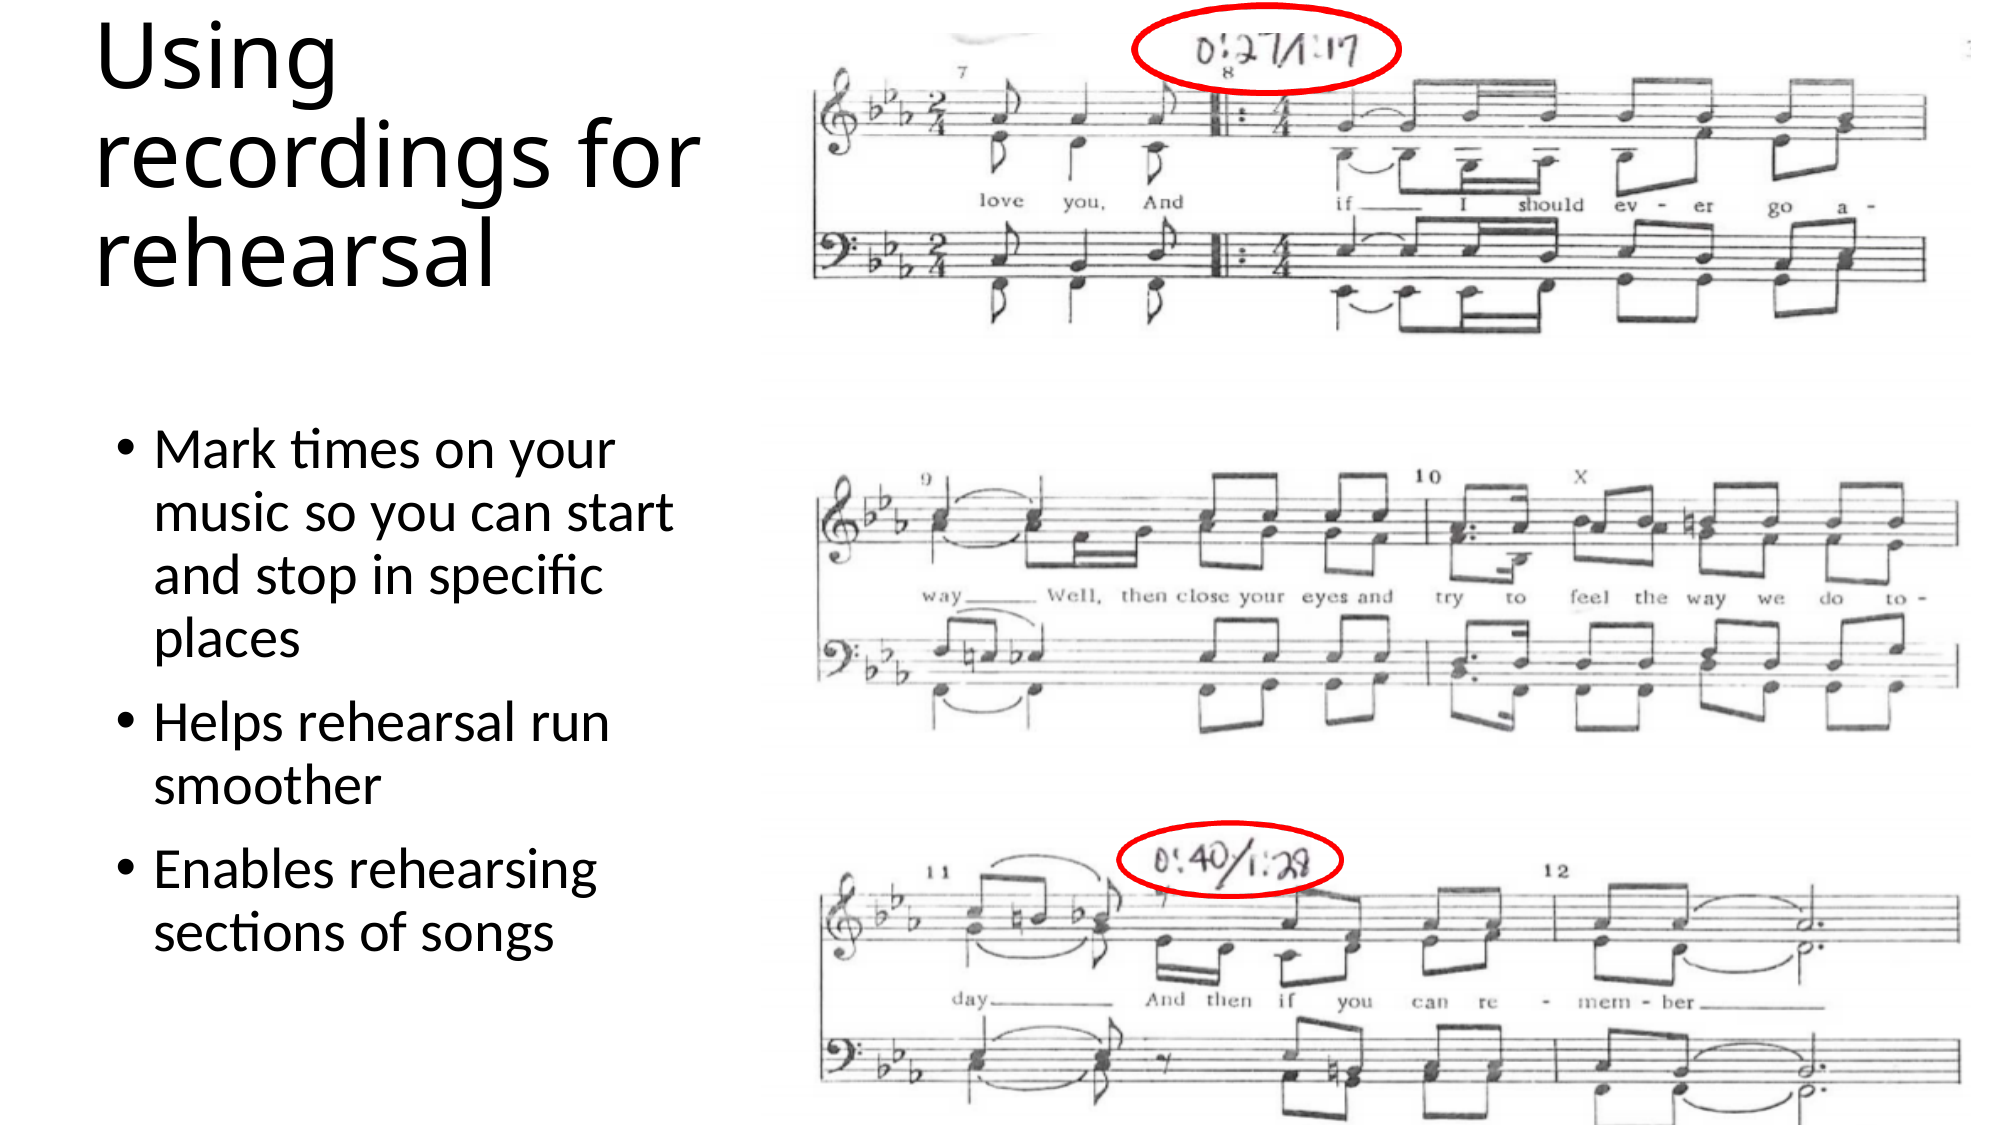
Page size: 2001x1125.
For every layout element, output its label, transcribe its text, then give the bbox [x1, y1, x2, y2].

picture [761, 2, 1971, 1125]
list Mark times on your music so you can start and stop in specific places Helps rehearsal run smoother Enables rehearsing sections of songs [100, 411, 761, 1125]
title Using recordings for rehearsal [78, 48, 726, 267]
